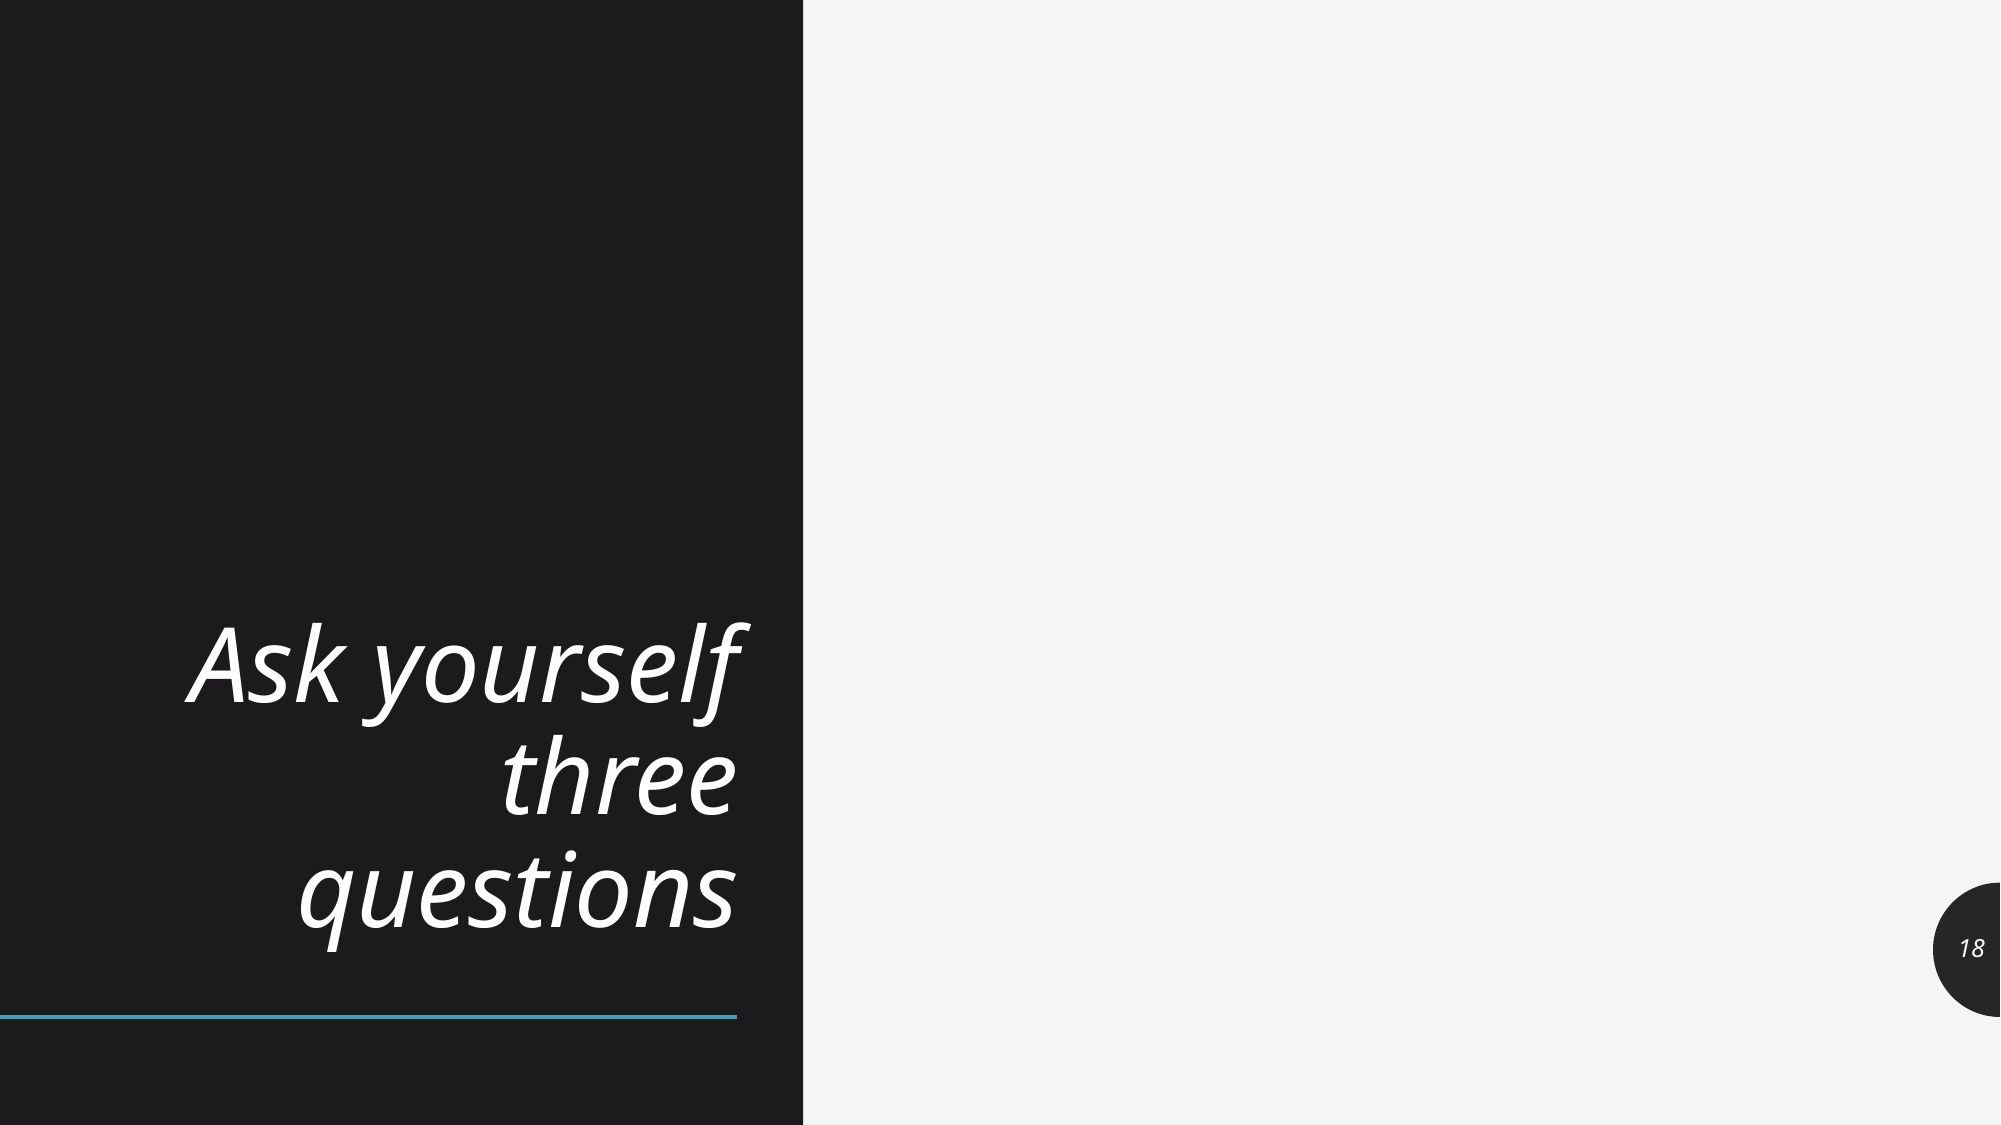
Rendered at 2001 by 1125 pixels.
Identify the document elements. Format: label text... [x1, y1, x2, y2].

title Ask yourself three questions [125, 91, 754, 958]
slide_number 18 [1933, 919, 2000, 980]
